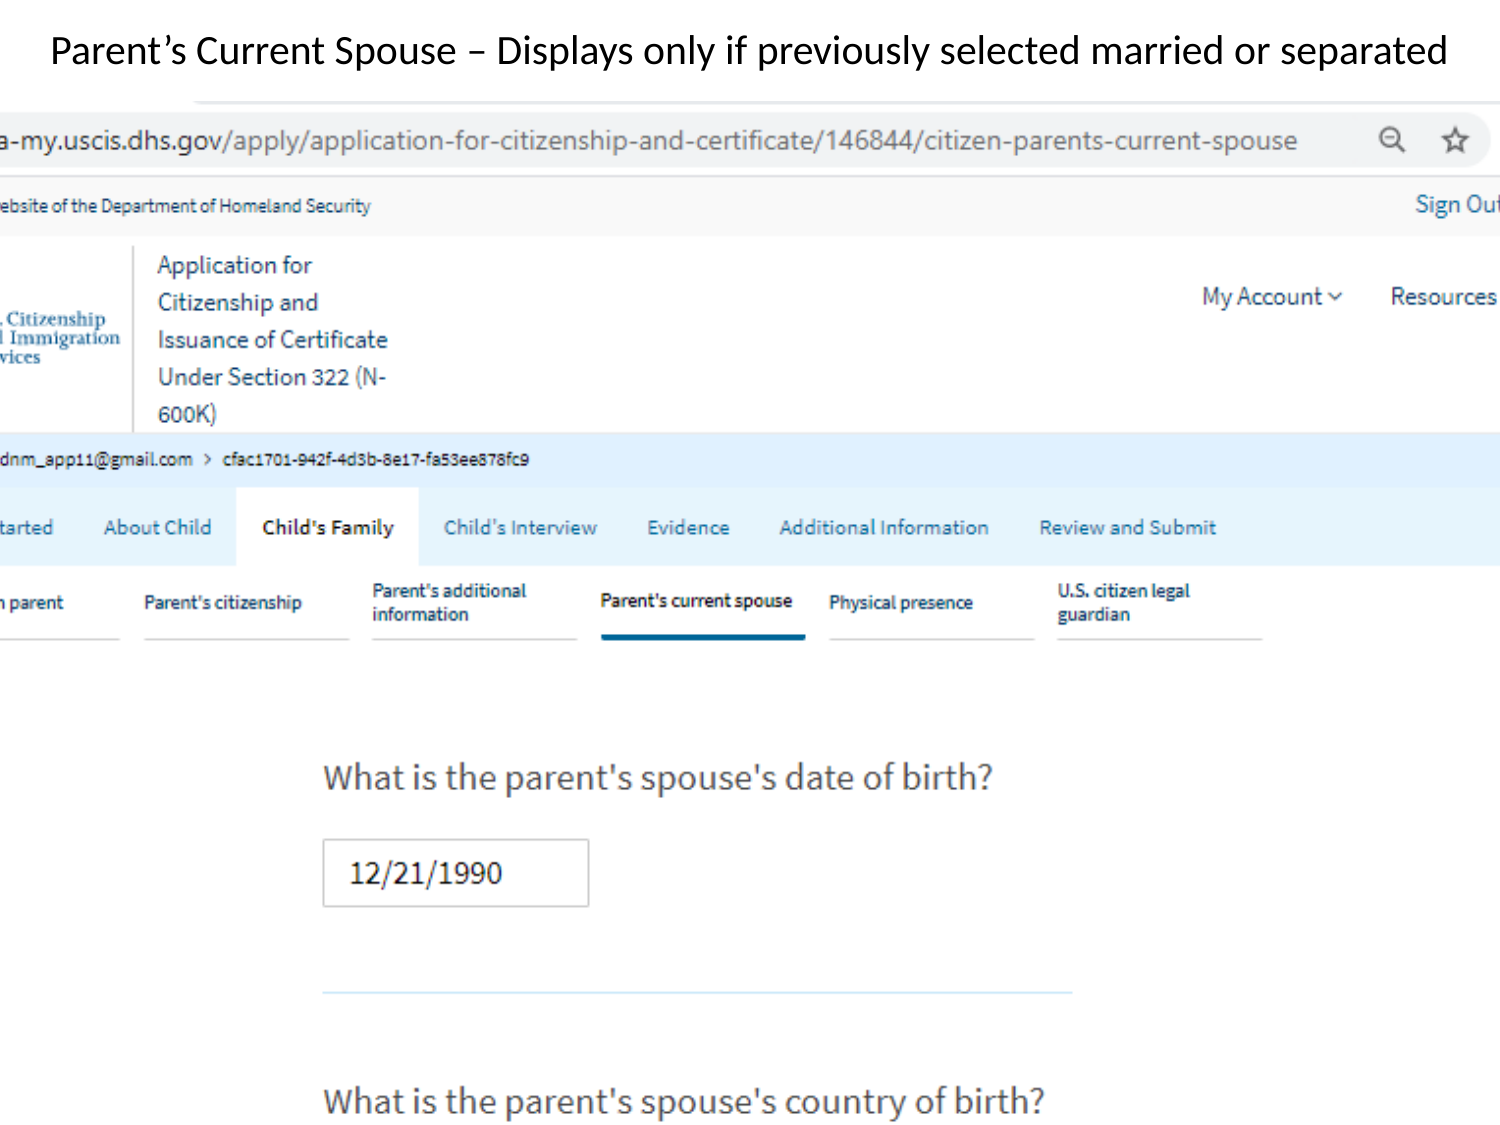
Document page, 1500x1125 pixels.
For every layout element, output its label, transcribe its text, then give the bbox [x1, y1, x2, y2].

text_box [0, 100, 1500, 1125]
title Parent’s Current Spouse – Displays only if previously selected married or separated [0, 7, 1500, 88]
